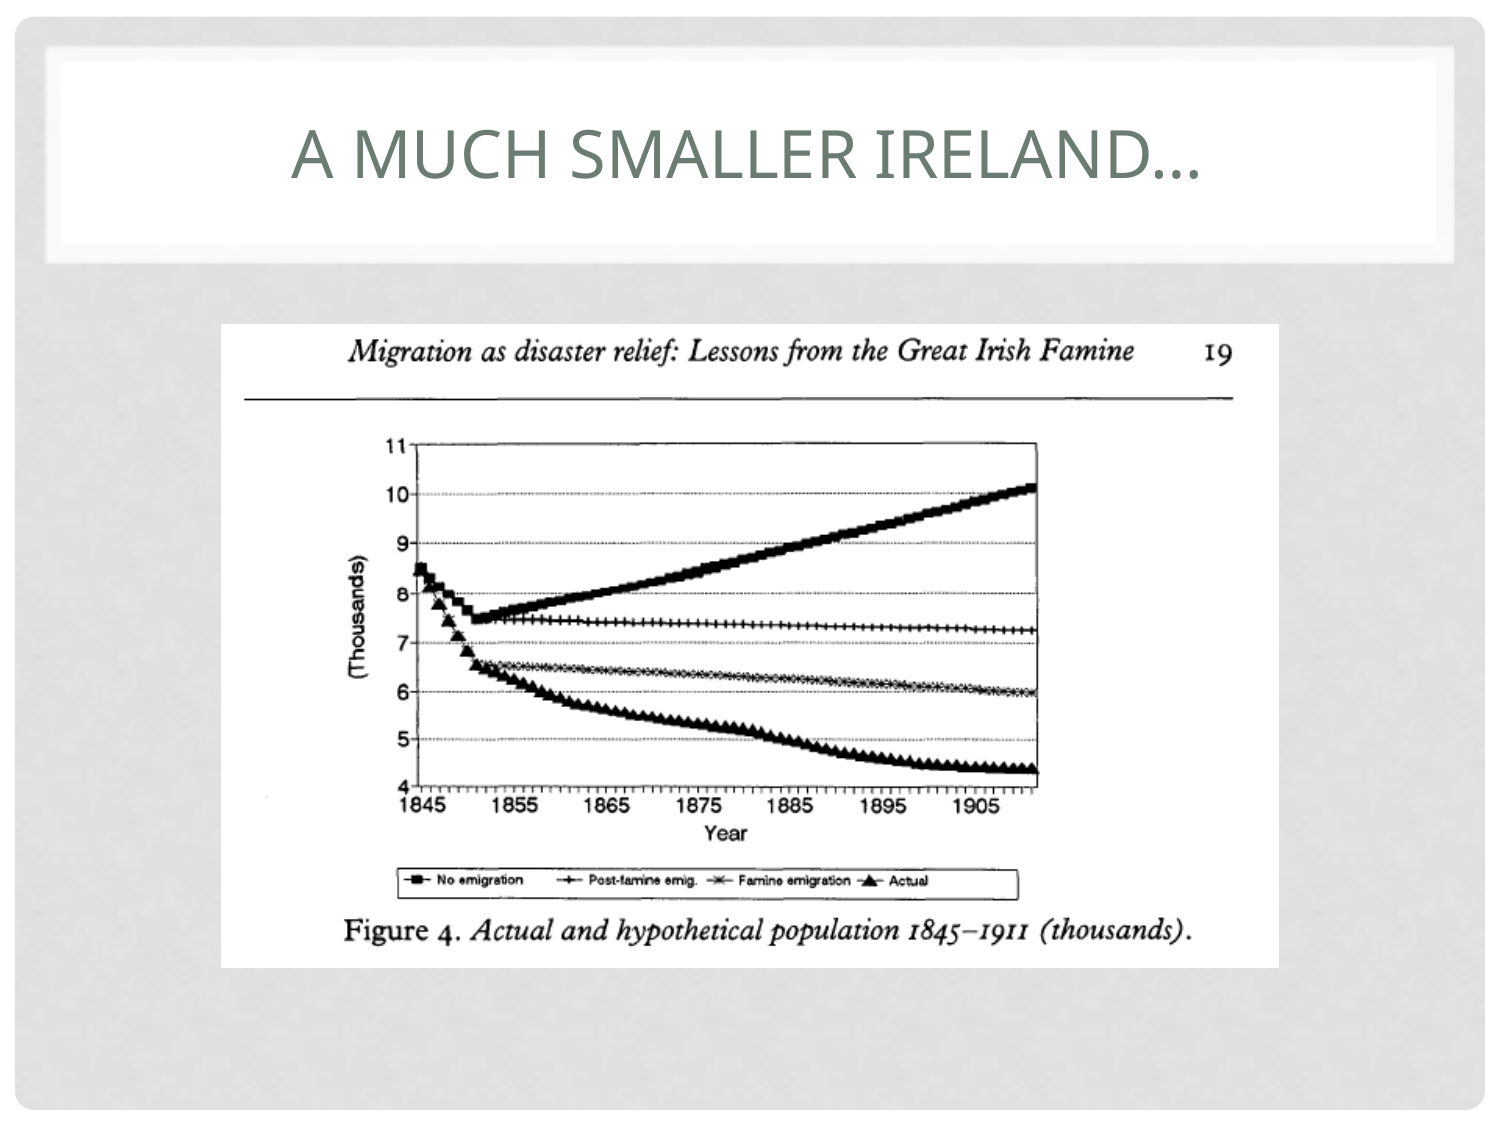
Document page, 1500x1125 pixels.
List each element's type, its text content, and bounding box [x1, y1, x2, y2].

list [220, 324, 1280, 969]
title A much smaller ireland… [69, 66, 1425, 238]
